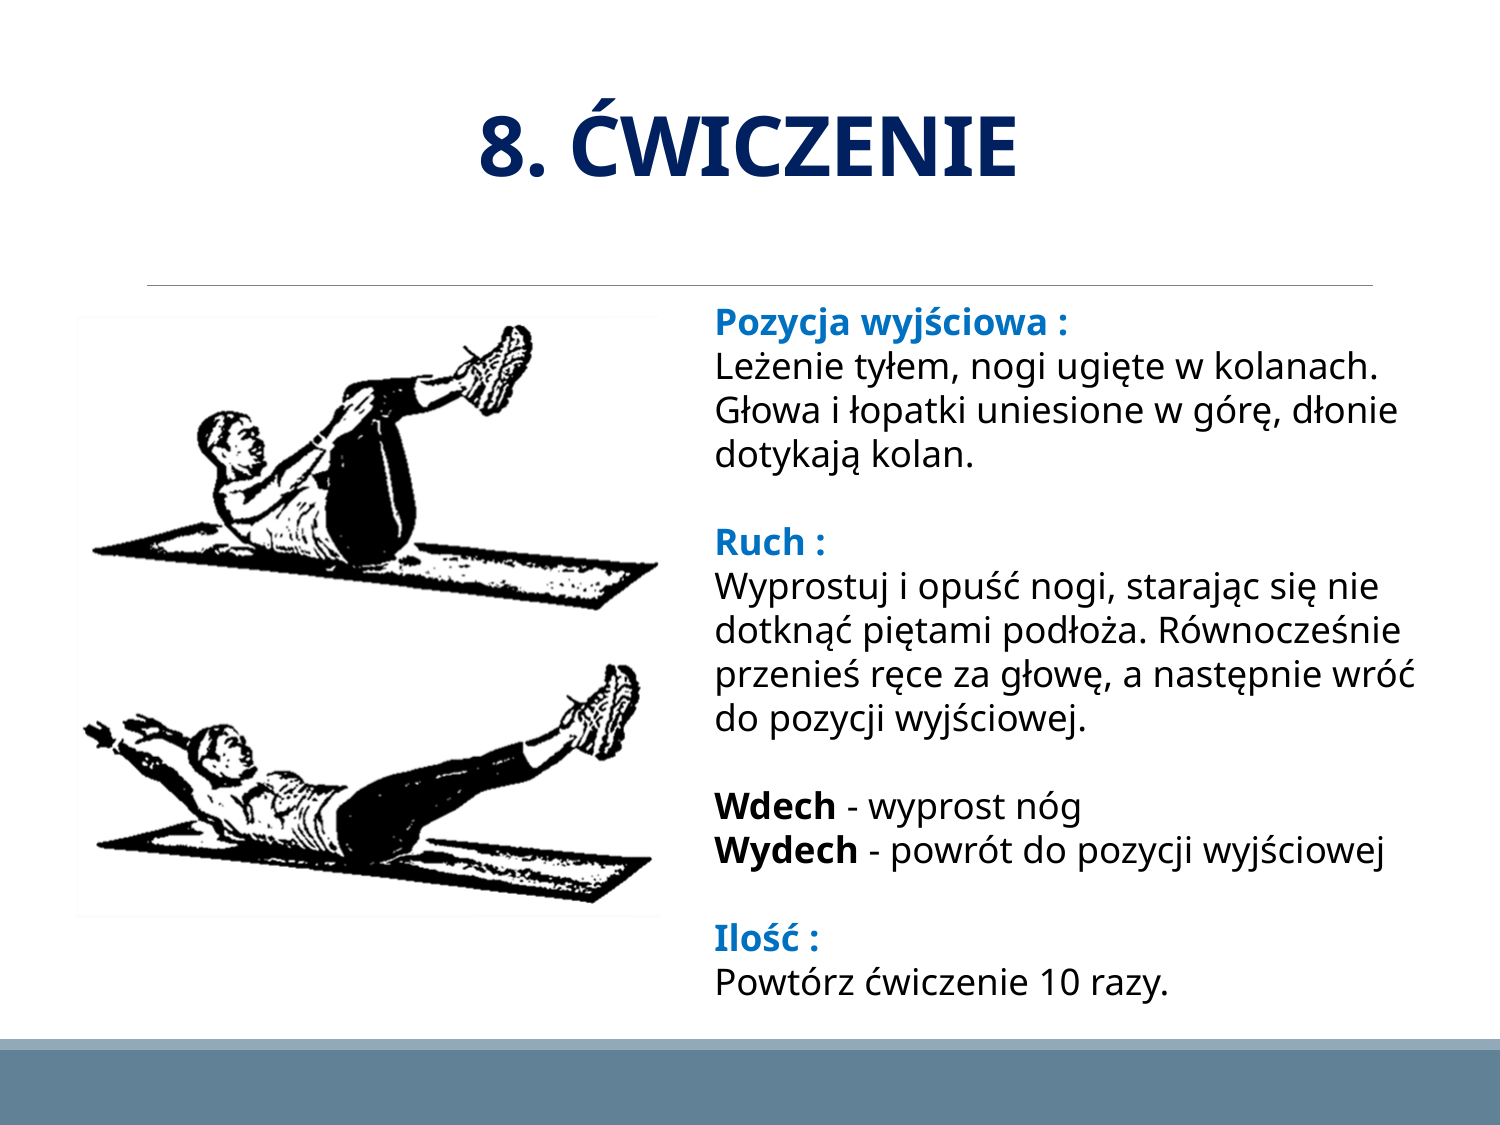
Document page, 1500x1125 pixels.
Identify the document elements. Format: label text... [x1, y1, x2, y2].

title 8. ĆWICZENIE [304, 82, 1196, 201]
list Pozycja wyjściowa : Leżenie tyłem, nogi ugięte w kolanach. Głowa i łopatki uniesione w górę, dłonie dotykają kolan. Ruch : Wyprostuj i opuść nogi, starając się nie dotknąć piętami podłoża. Równocześnie przenieś ręce za głowę, a następnie wróć do pozycji wyjściowej. Wdech - wyprost nóg Wydech - powrót do pozycji wyjściowej Ilość : Powtórz ćwiczenie 10 razy. [702, 290, 1471, 1012]
picture [77, 313, 661, 918]
list [64, 290, 656, 1024]
